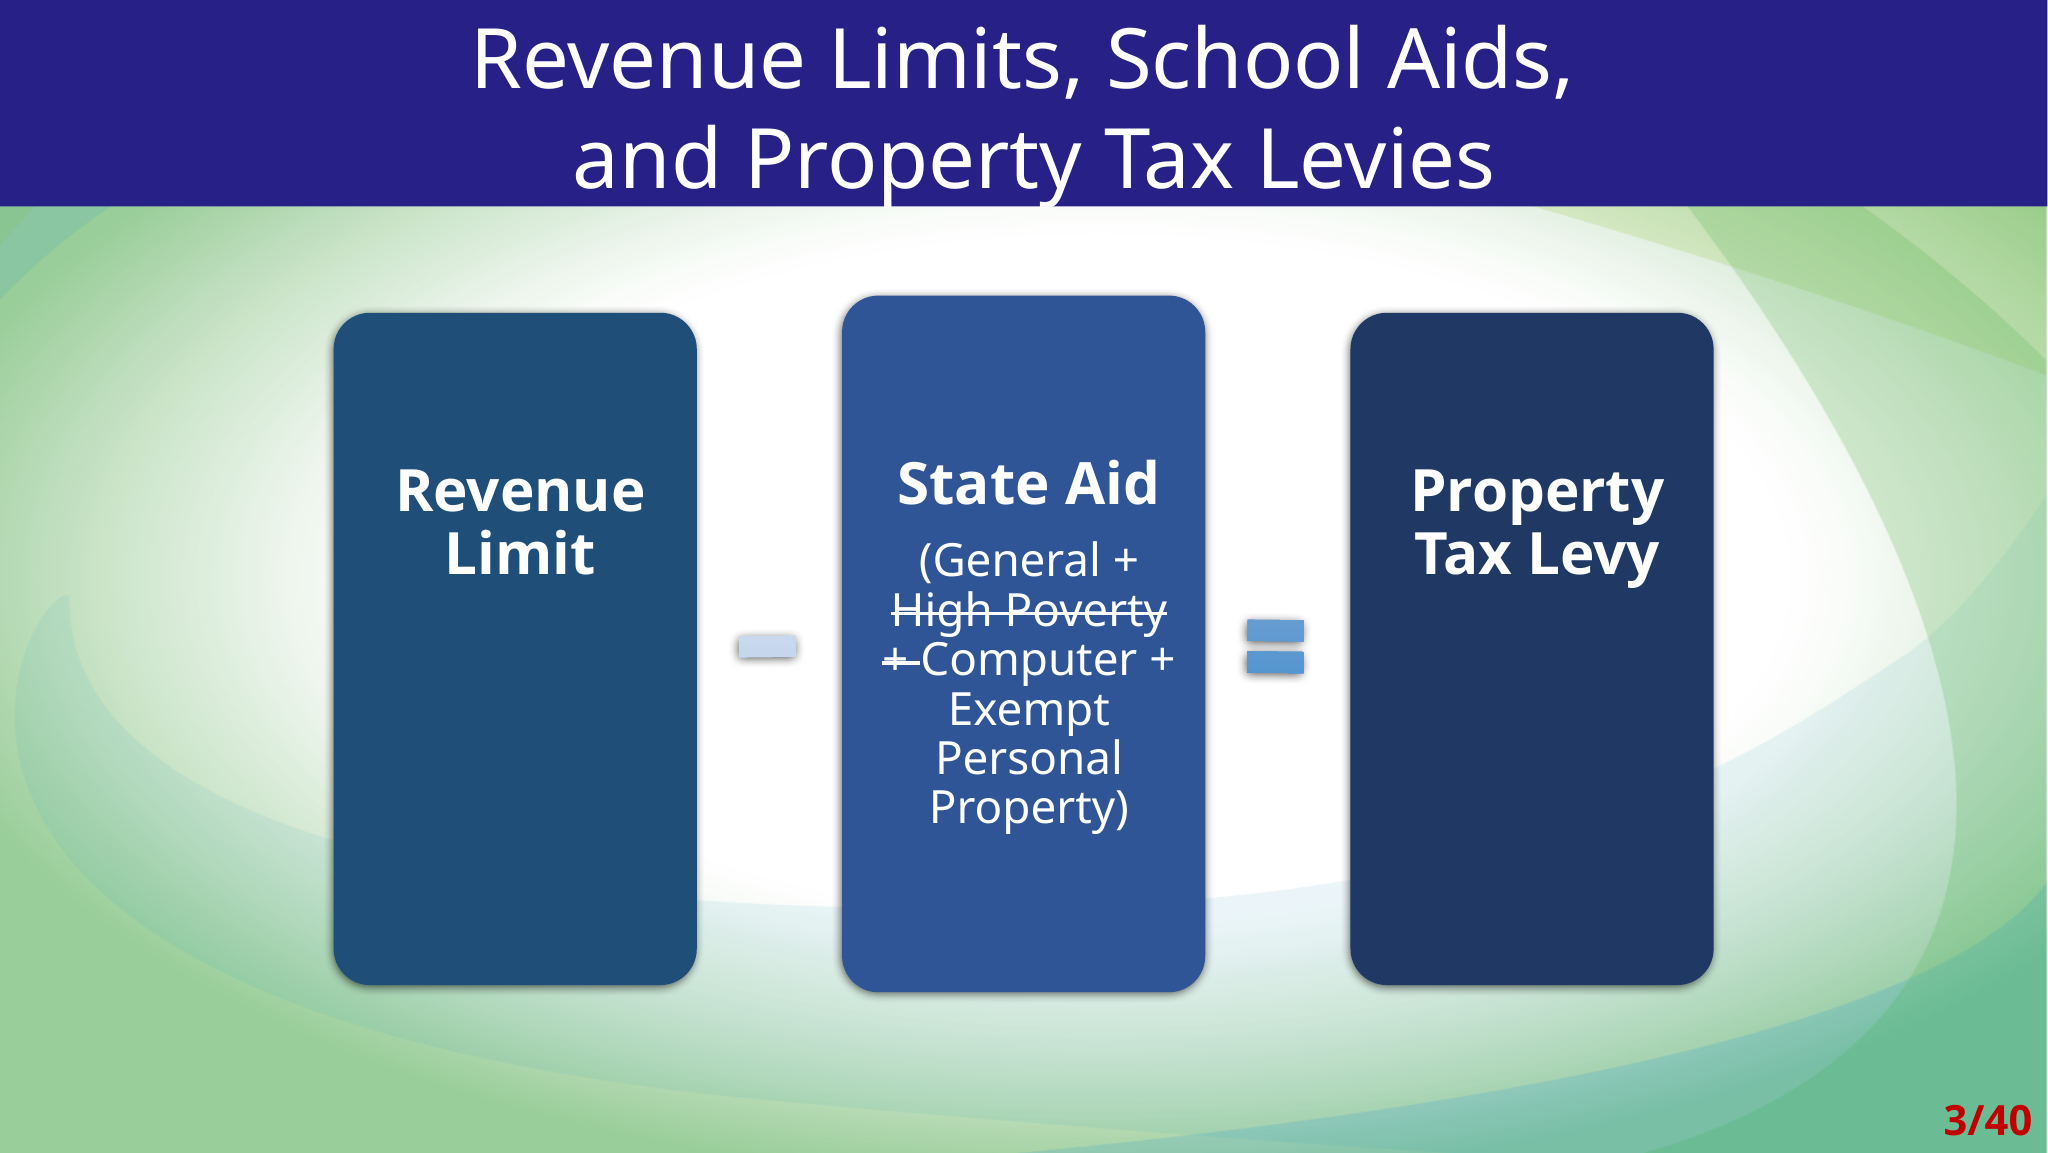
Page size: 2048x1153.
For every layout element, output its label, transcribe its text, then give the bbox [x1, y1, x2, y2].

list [332, 268, 1715, 1030]
title Revenue Limits, School Aids, and Property Tax Levies [0, 0, 2048, 212]
picture [0, 212, 2047, 1153]
